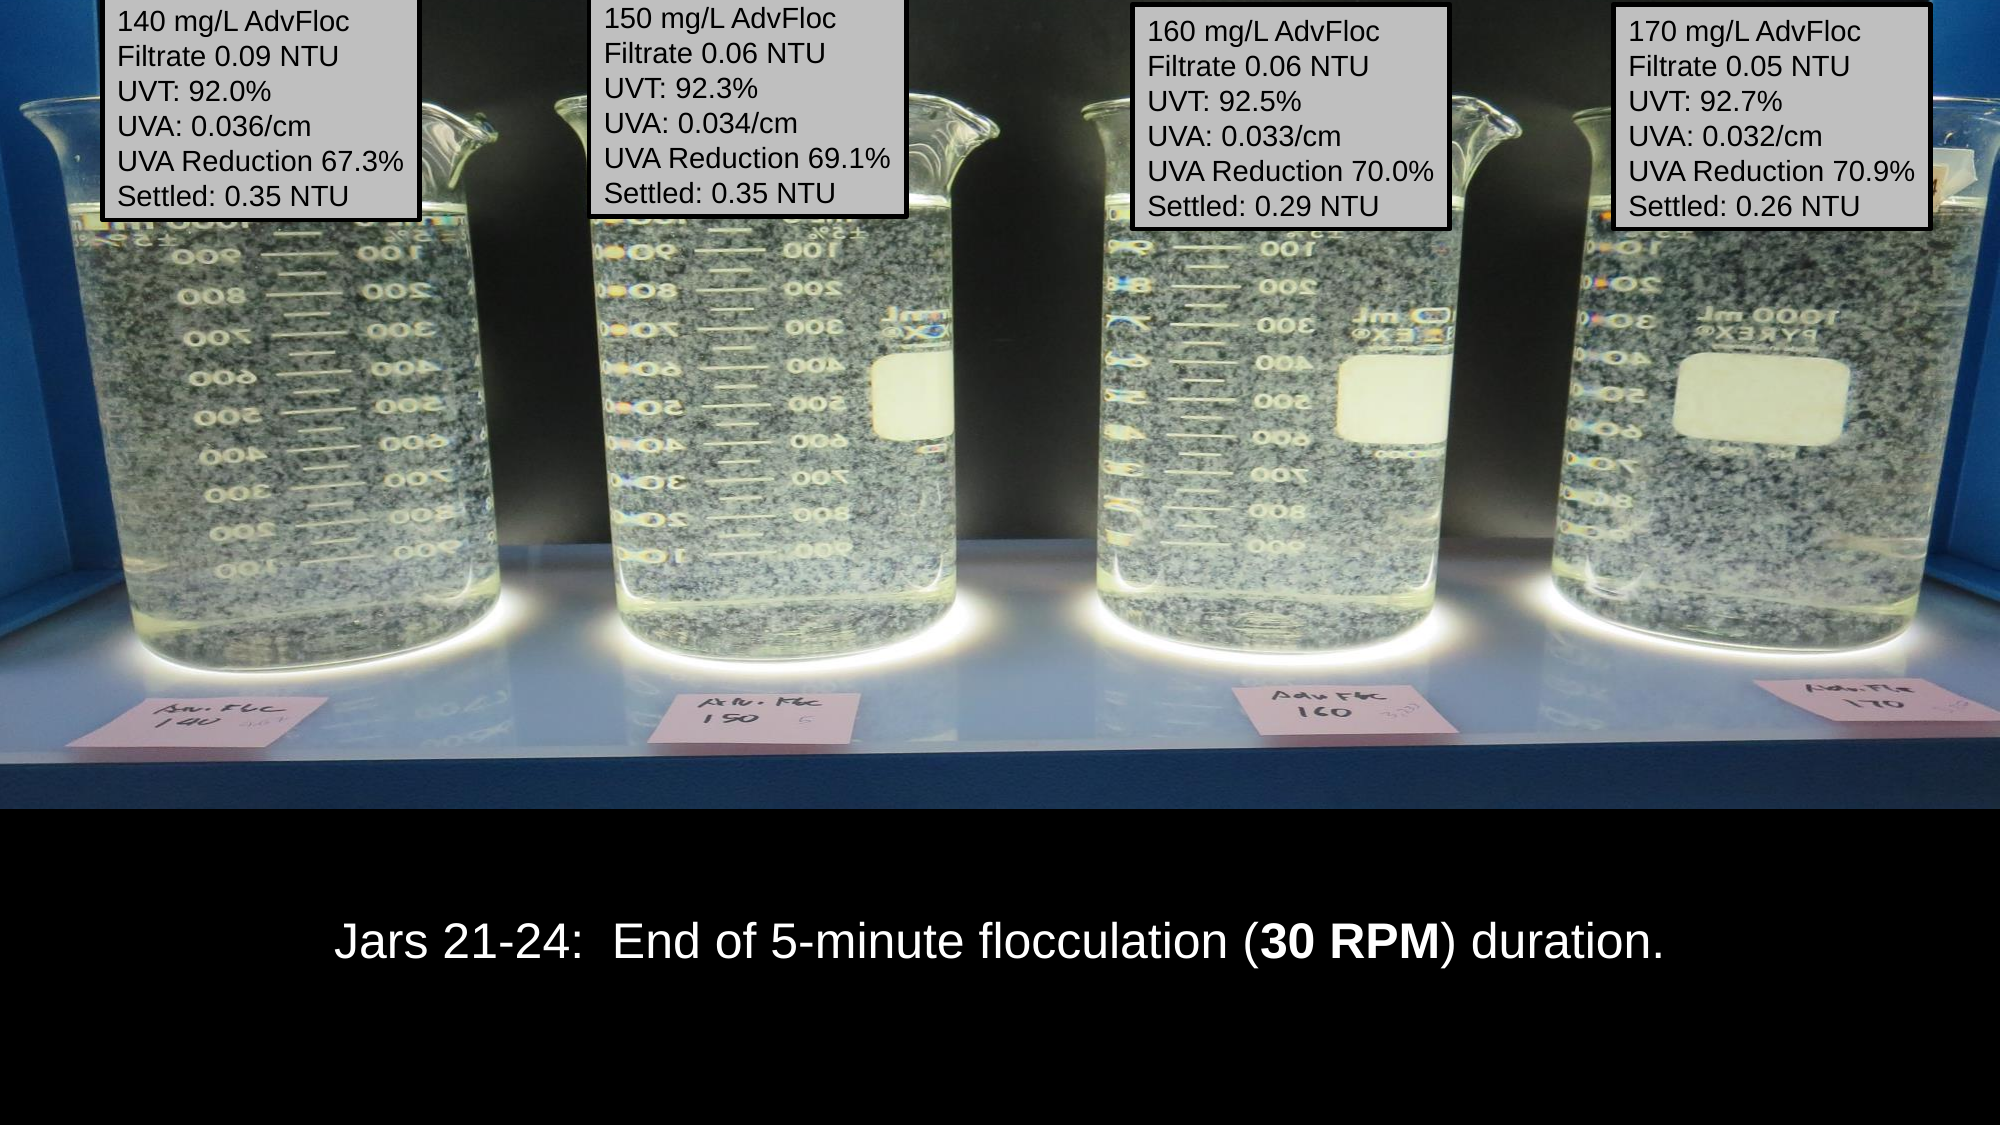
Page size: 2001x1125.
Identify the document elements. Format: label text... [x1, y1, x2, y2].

text_box [0, 809, 2000, 1125]
picture [0, 0, 2000, 809]
title Jars 21-24: End of 5-minute flocculation (30 RPM) duration. [137, 850, 1863, 1034]
